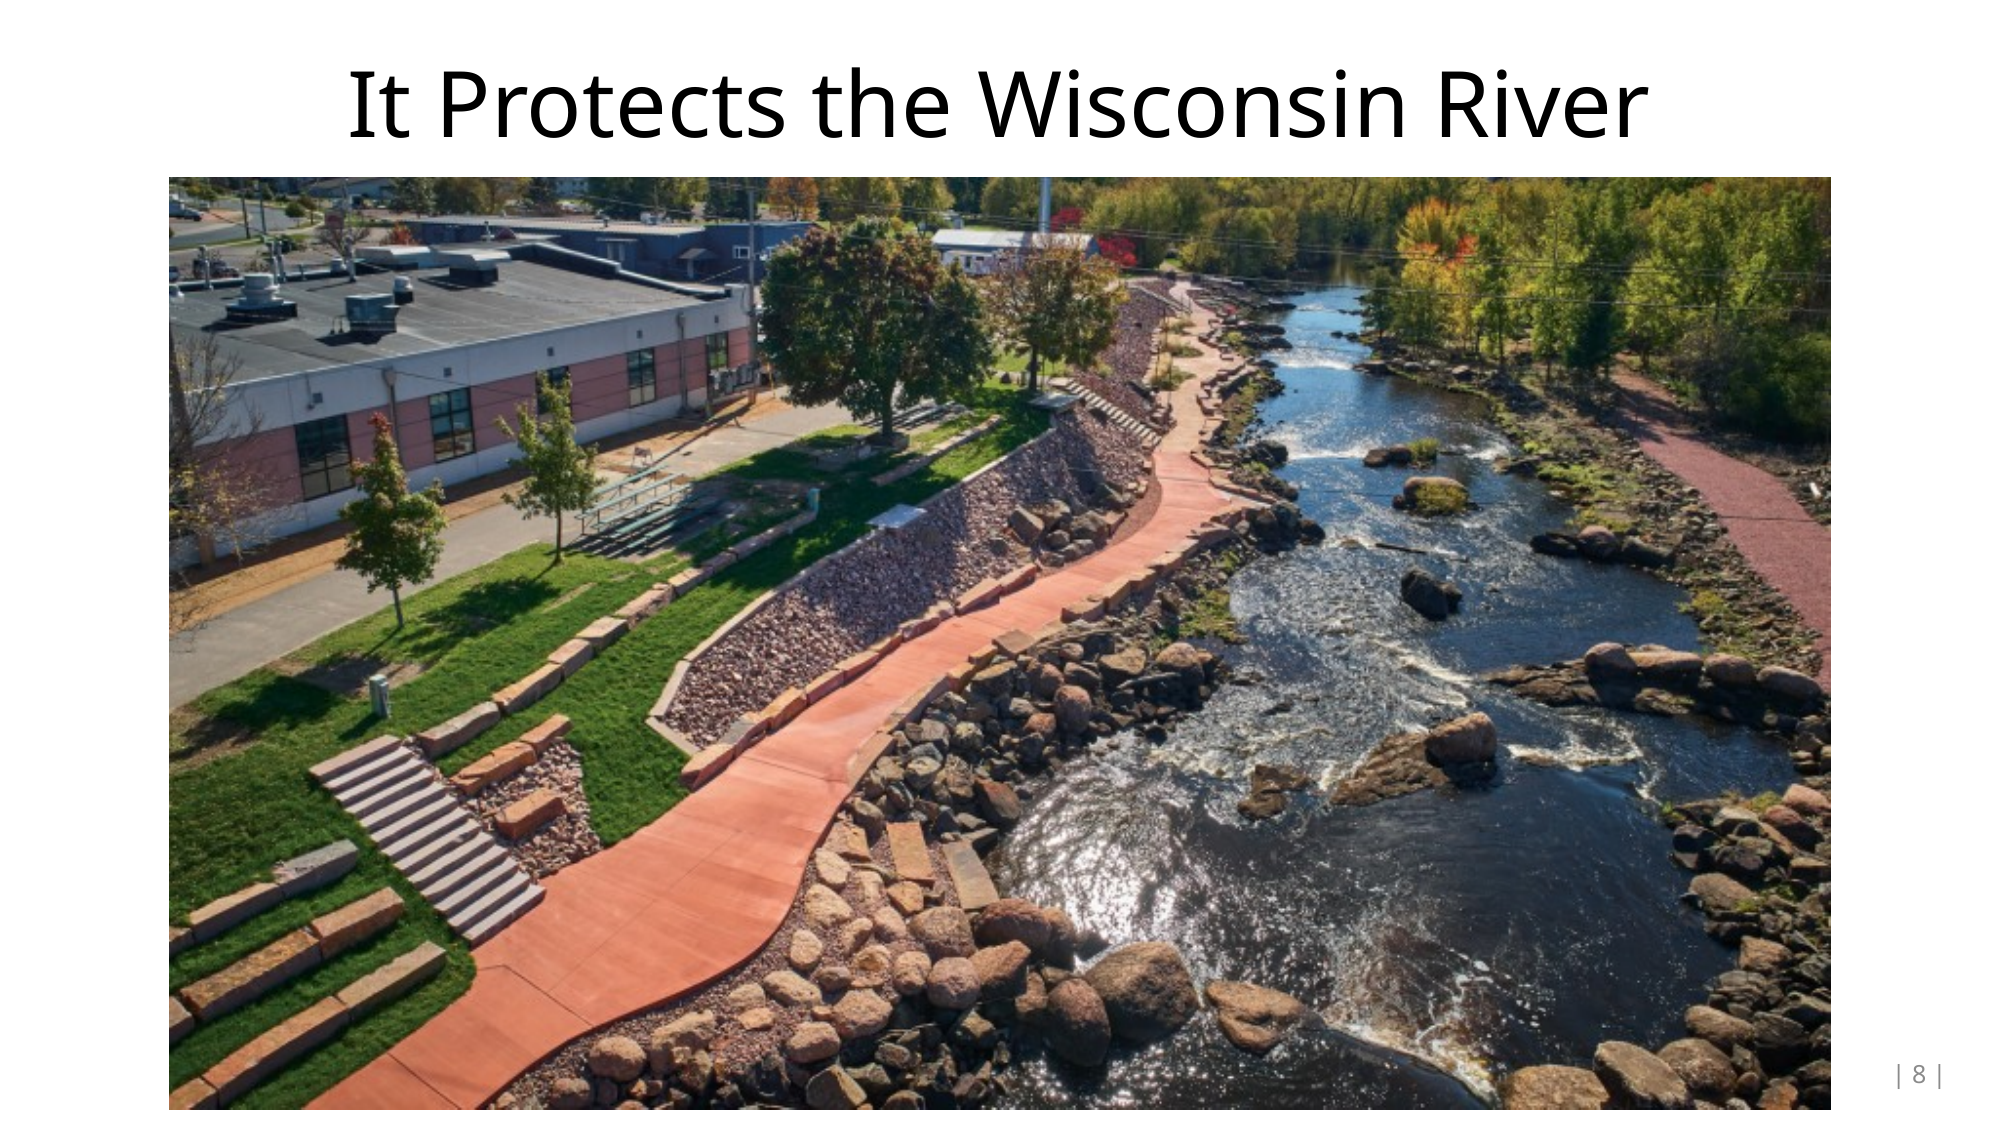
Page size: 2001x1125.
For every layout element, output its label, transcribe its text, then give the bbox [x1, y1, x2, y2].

title It Protects the Wisconsin River [137, 0, 1863, 217]
picture [169, 177, 1831, 1110]
slide_number | 8 | [1831, 1045, 1962, 1106]
